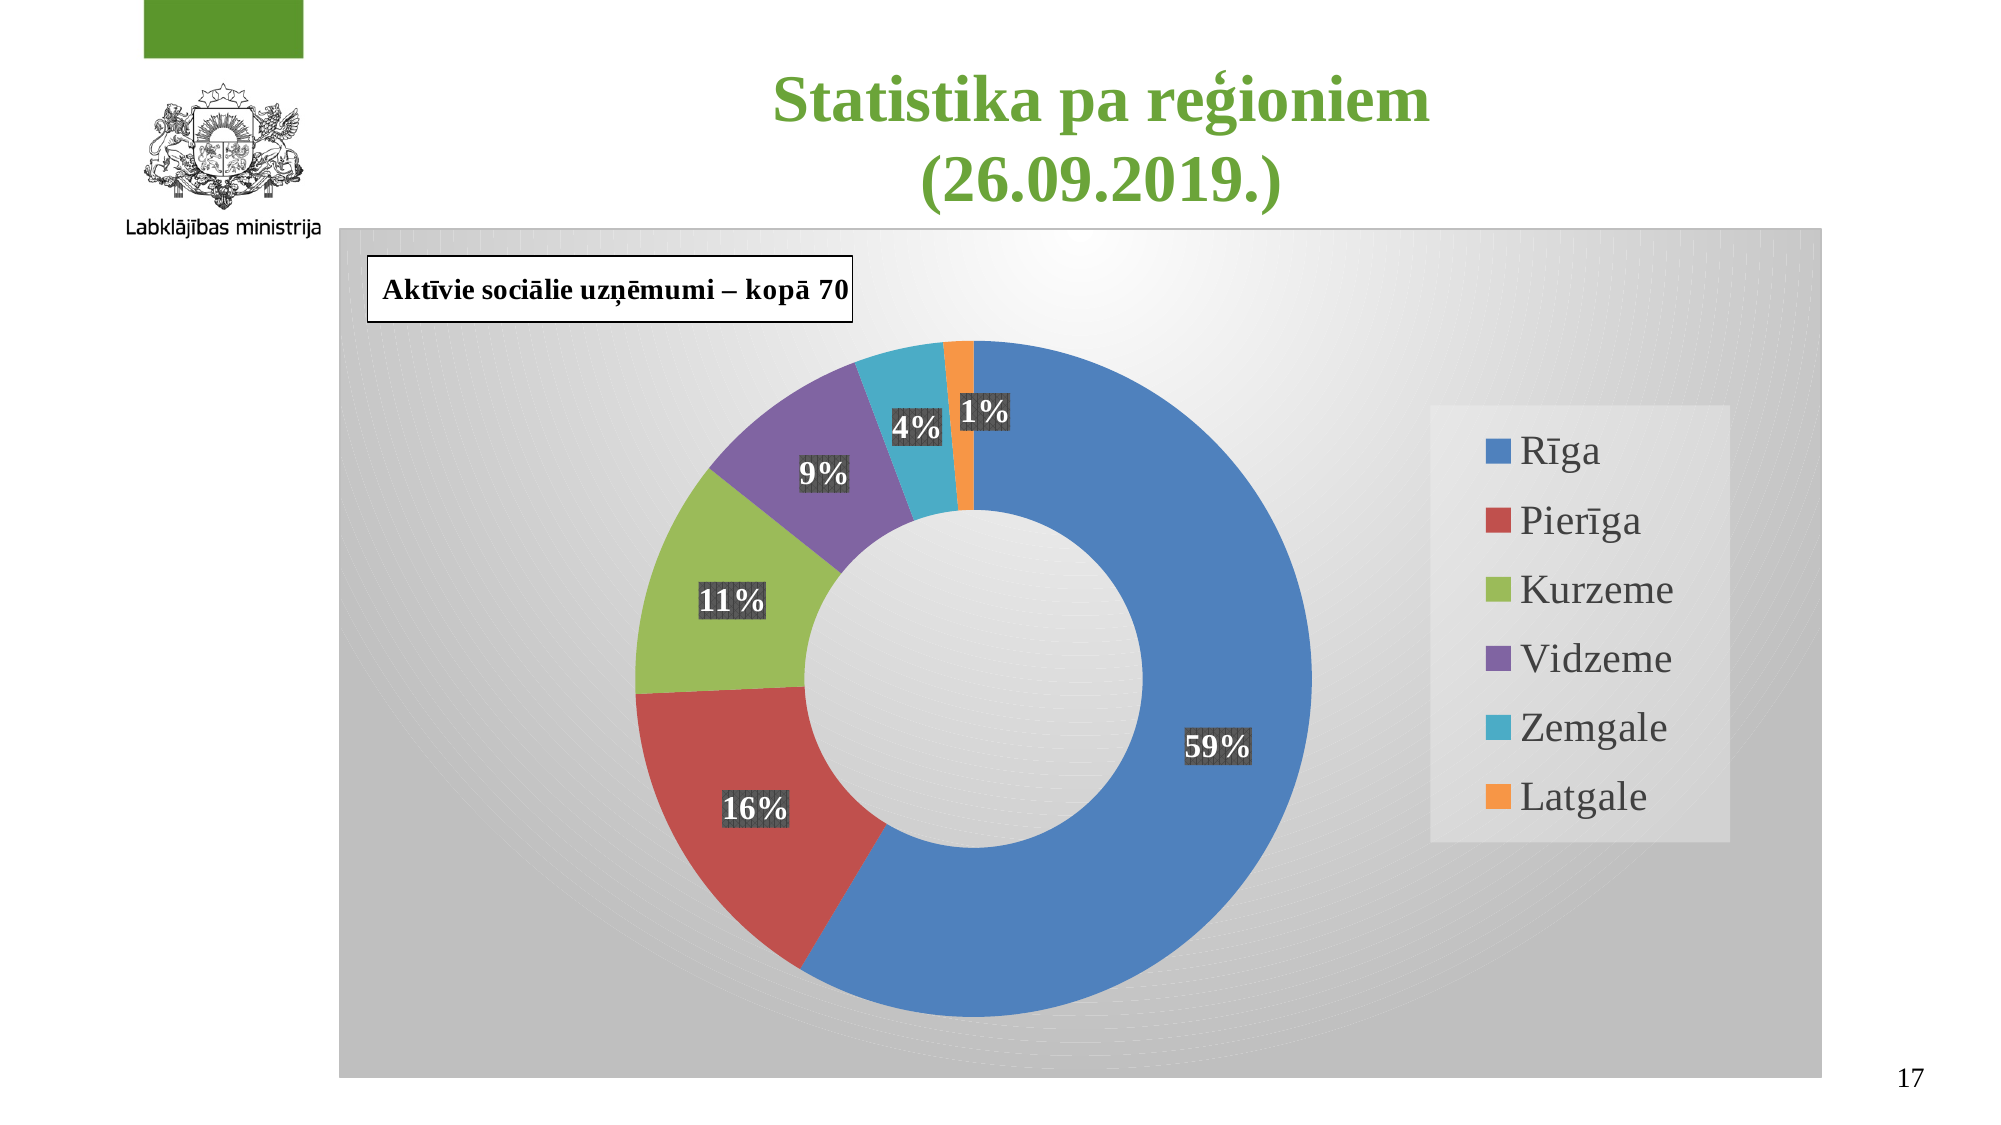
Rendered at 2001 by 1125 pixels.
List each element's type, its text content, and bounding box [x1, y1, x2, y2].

chart [338, 227, 1823, 1079]
text_box 17 [1589, 1052, 1940, 1112]
picture [64, 0, 383, 354]
title Statistika pa reģioniem (26.09.2019.) [550, 46, 1655, 141]
